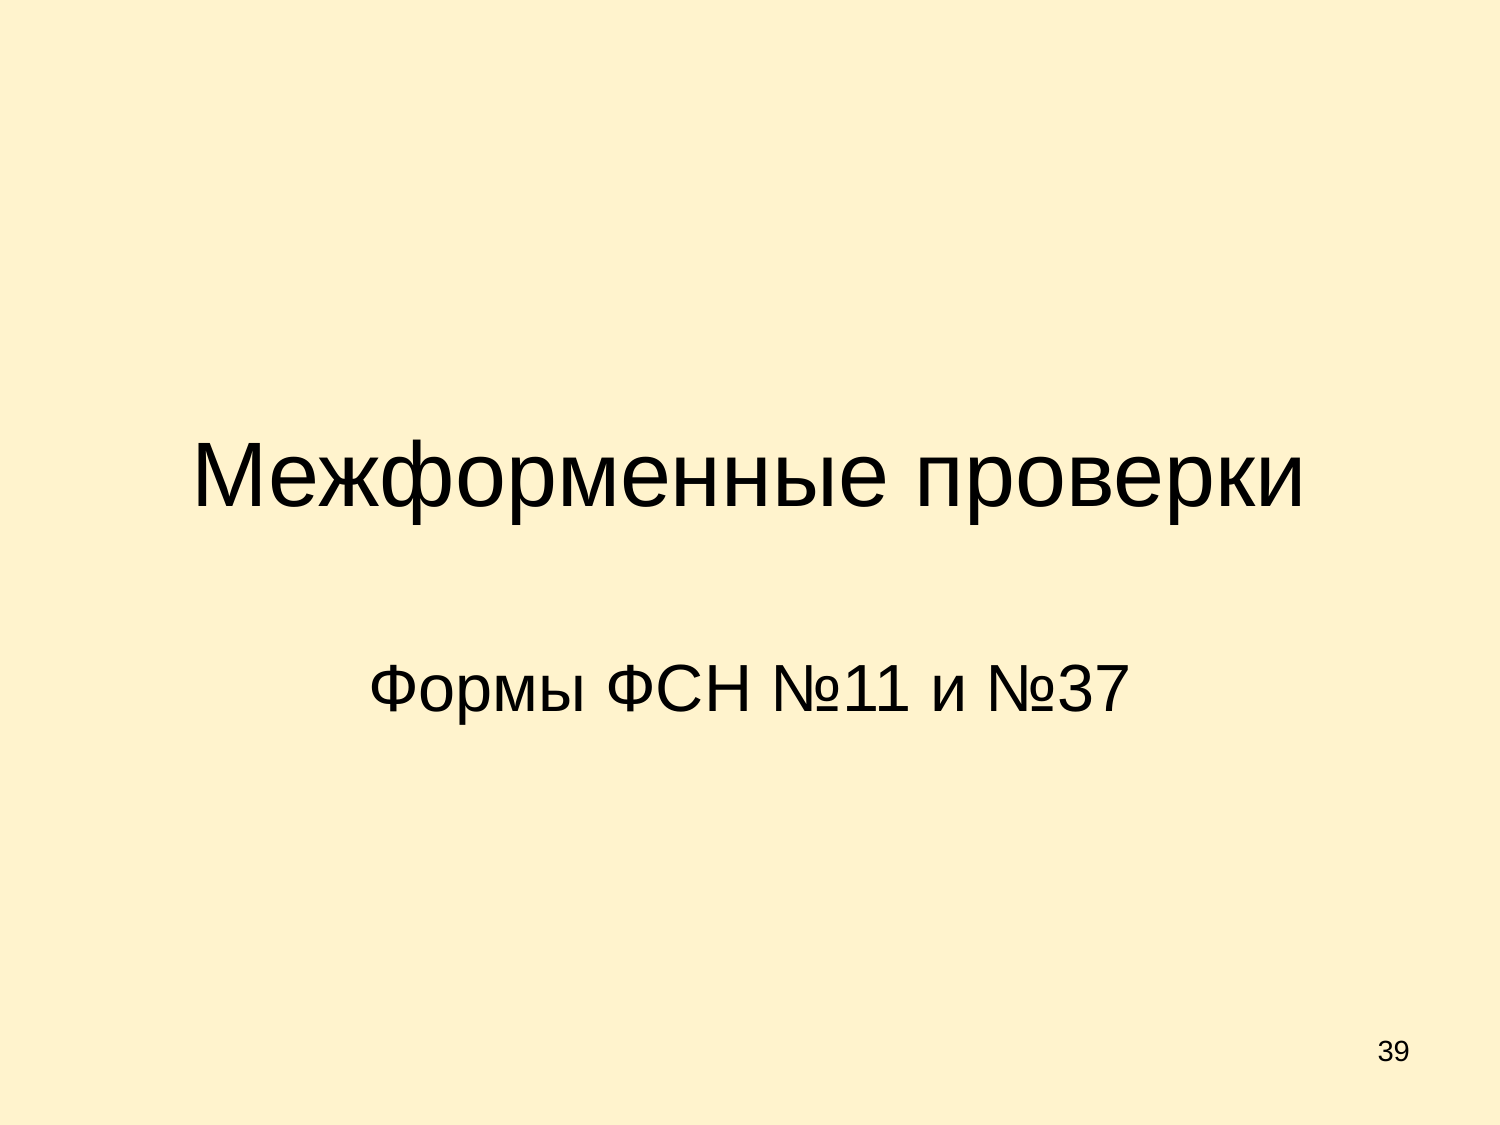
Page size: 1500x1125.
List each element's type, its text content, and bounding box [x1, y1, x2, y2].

title Межформенные проверки [112, 349, 1388, 591]
subtitle Формы ФСН №11 и №37 [225, 637, 1275, 925]
slide_number 39 [1074, 1024, 1425, 1103]
